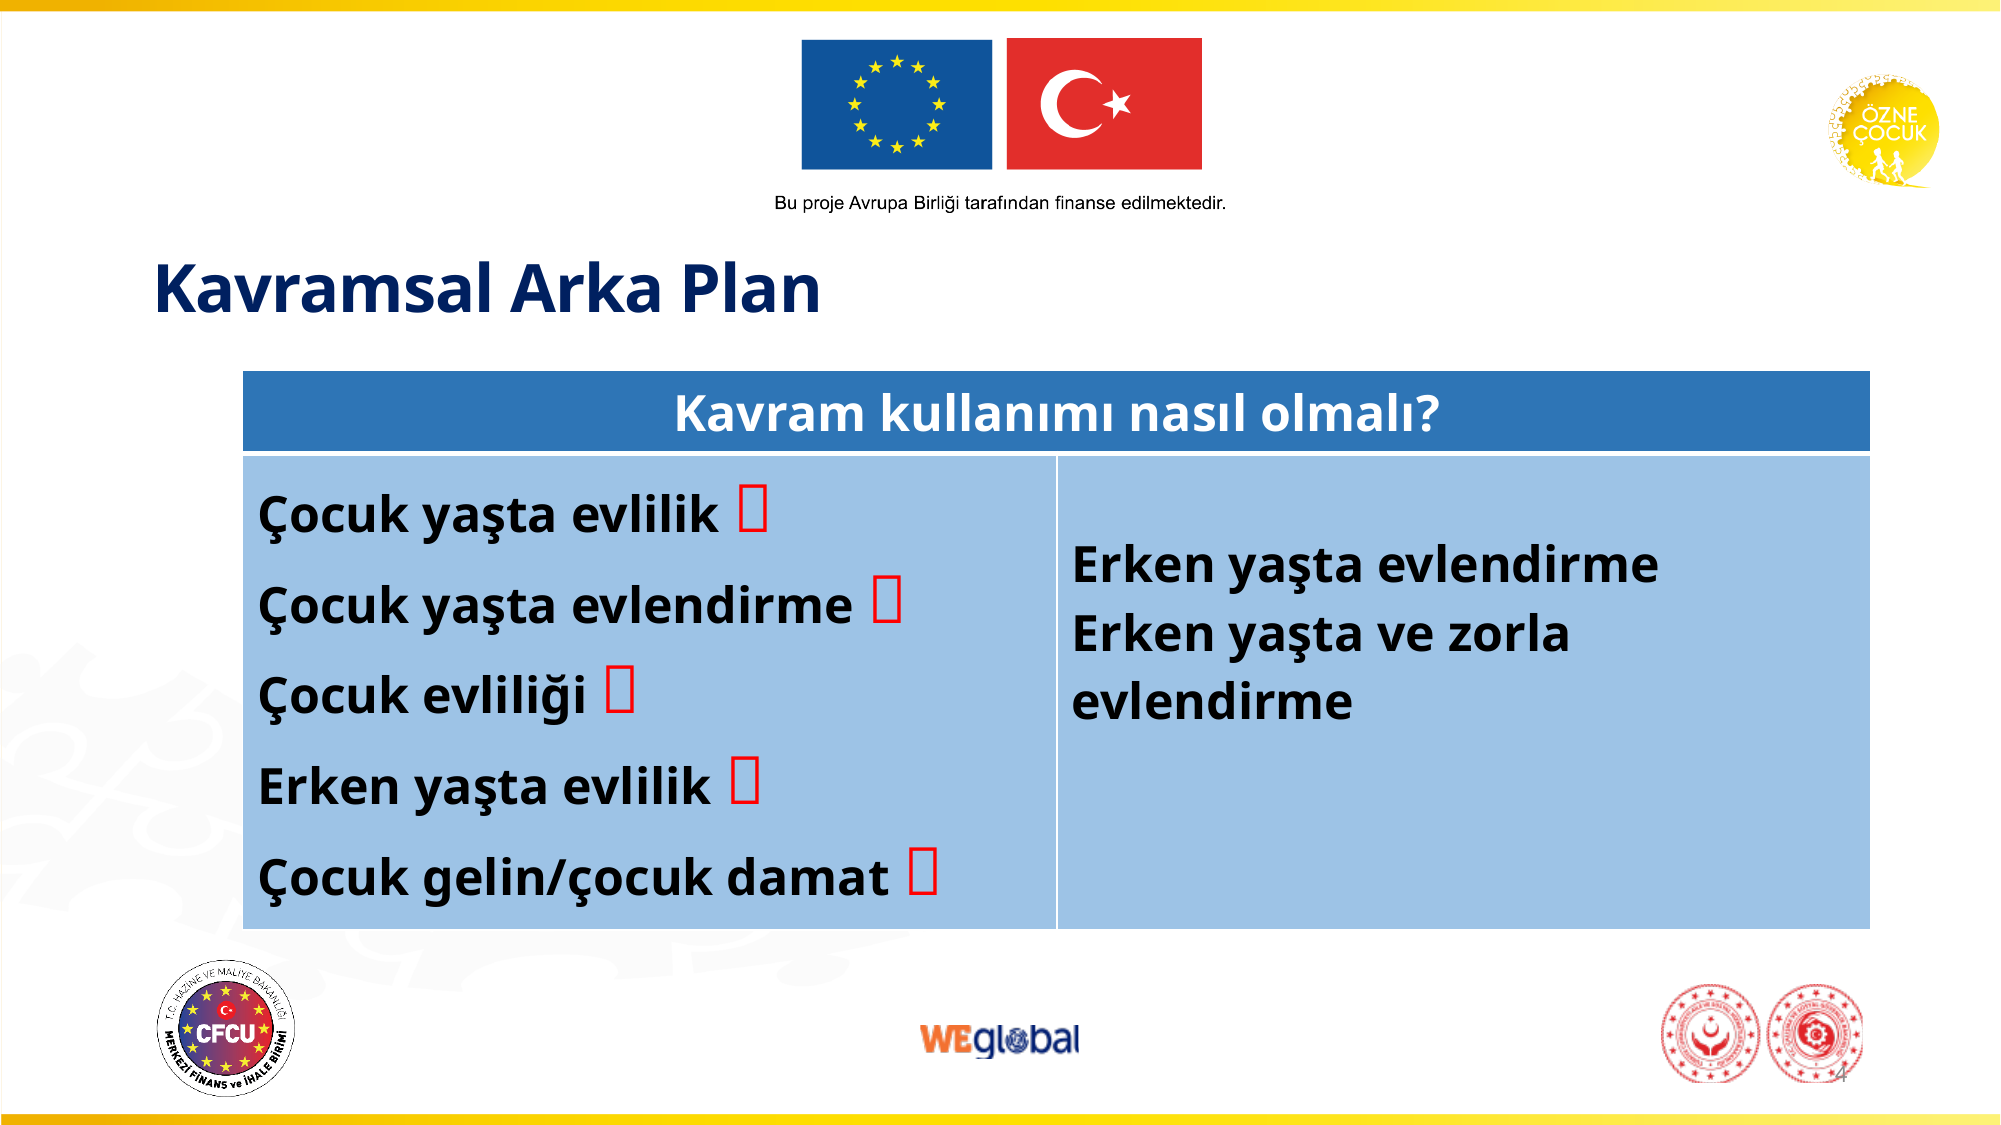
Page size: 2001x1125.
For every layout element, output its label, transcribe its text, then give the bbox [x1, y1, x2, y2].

table_header Kavram kullanımı nasıl olmalı? [243, 371, 1870, 451]
table_cell Çocuk yaşta evlilik  Çocuk yaşta evlendirme  Çocuk evliliği  Erken yaşta evlilik  Çocuk gelin/çocuk damat  [243, 456, 1056, 929]
title Kavramsal Arka Plan [137, 211, 1863, 371]
list [137, 434, 948, 964]
slide_number 4 [1412, 1042, 1863, 1103]
table_cell Erken yaşta evlendirme Erken yaşta ve zorla evlendirme [1058, 456, 1870, 929]
picture [0, 0, 2001, 1125]
